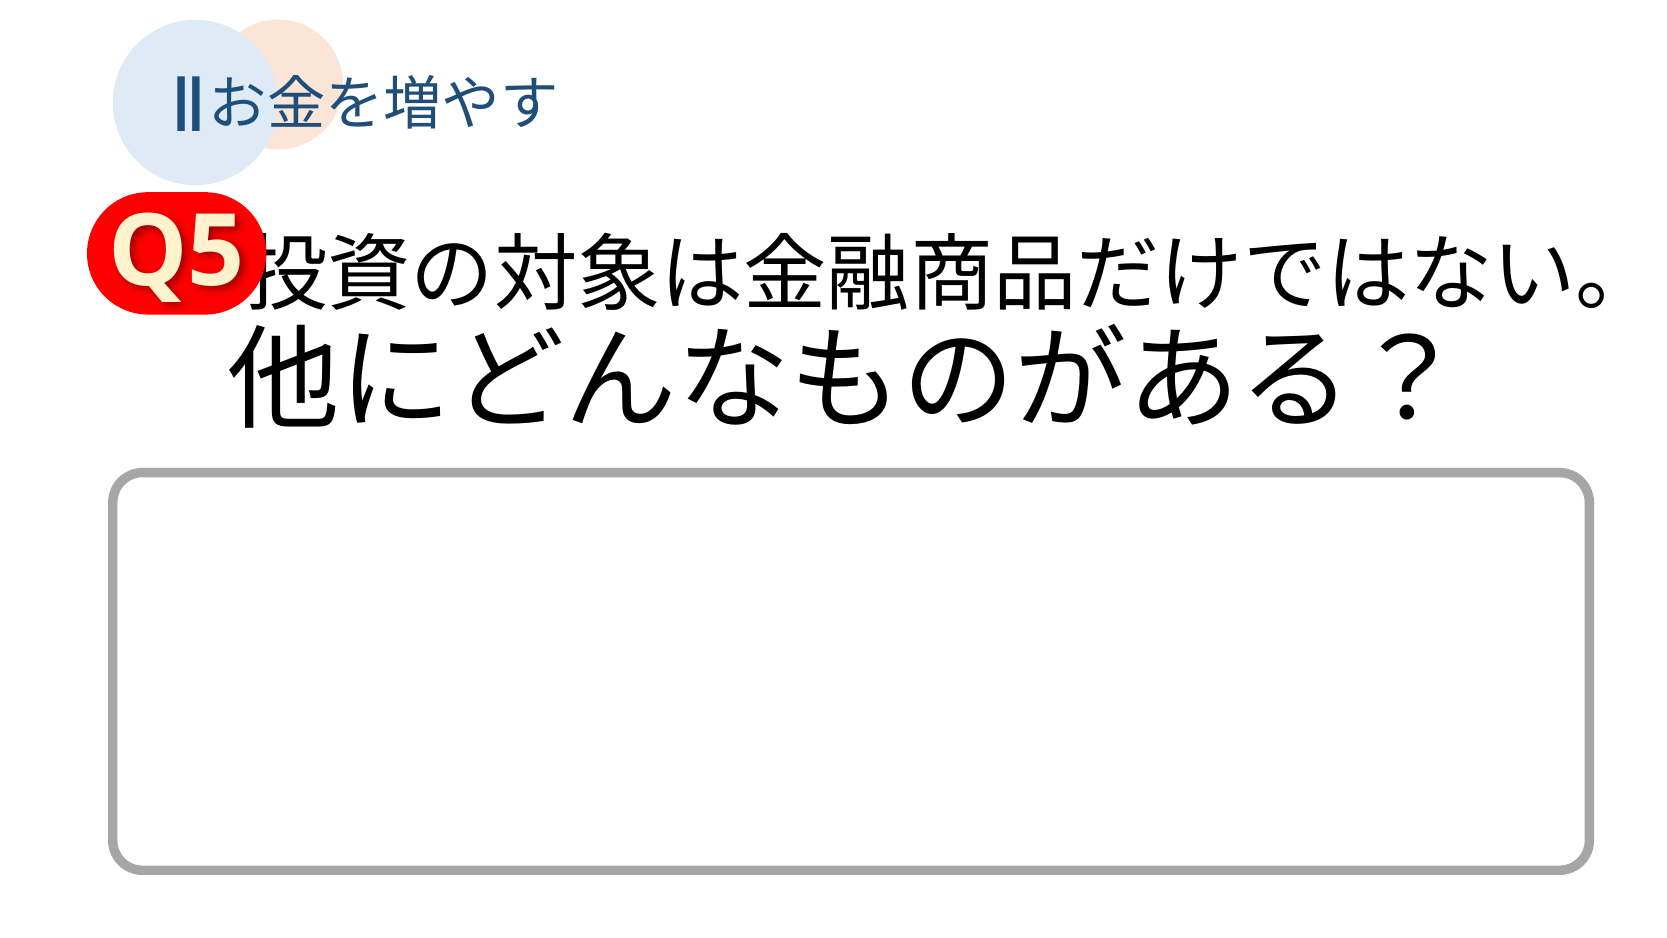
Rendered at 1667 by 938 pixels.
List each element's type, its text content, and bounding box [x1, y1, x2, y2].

text_box 投資の対象は金融商品だけではない。 [267, 162, 1667, 328]
text_box [111, 471, 1591, 872]
text_box 他にどんなものがある？ [212, 299, 1480, 450]
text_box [86, 178, 267, 315]
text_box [112, 19, 561, 186]
